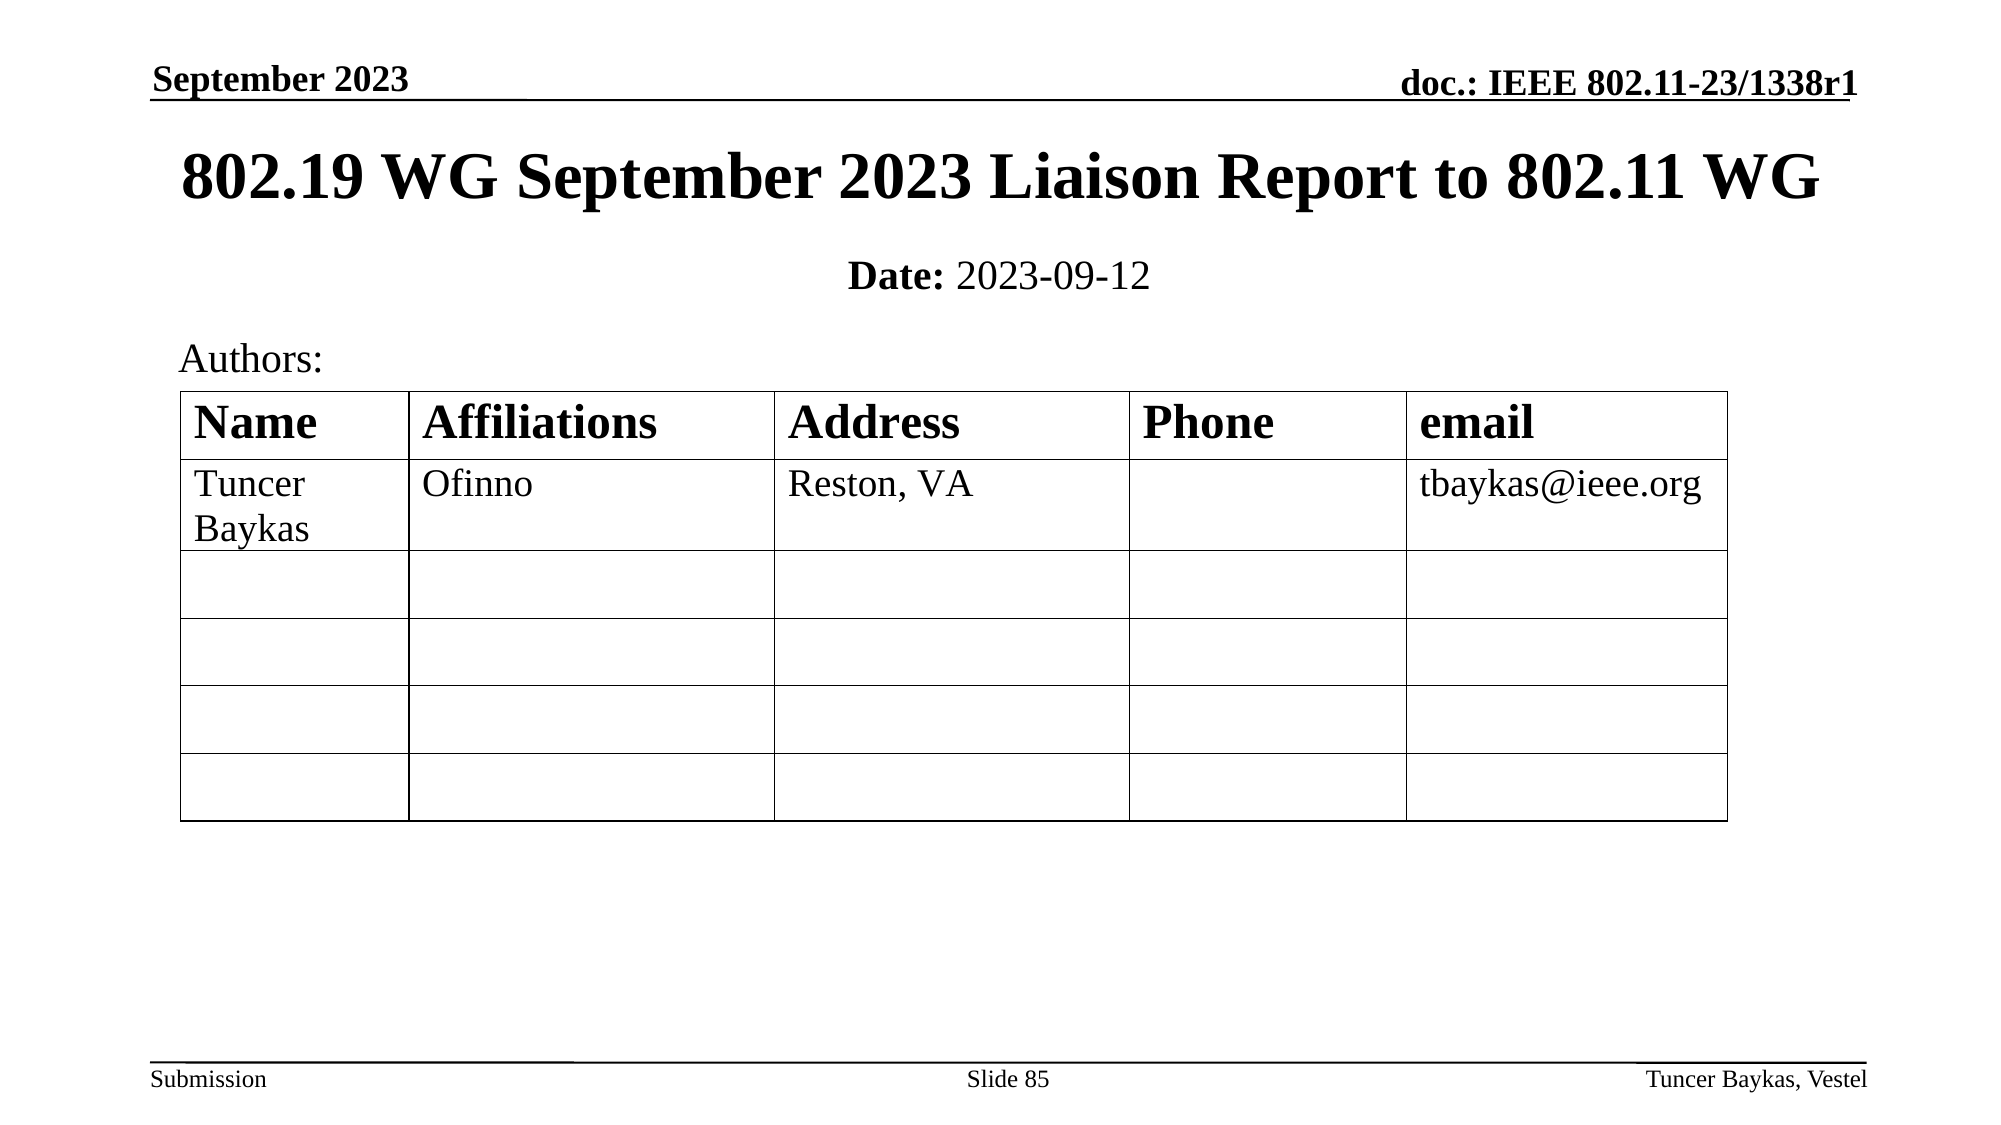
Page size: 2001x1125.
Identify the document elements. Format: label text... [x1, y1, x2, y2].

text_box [161, 390, 1764, 885]
text_box Authors: [162, 323, 401, 387]
footer Tuncer Baykas, Vestel [1171, 1061, 1869, 1093]
subtitle Date: 2023-09-12 [299, 239, 1701, 319]
slide_number Slide 85 [950, 1061, 1067, 1123]
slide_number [152, 54, 563, 100]
title 802.19 WG September 2023 Liaison Report to 802.11 WG [152, 110, 1853, 234]
